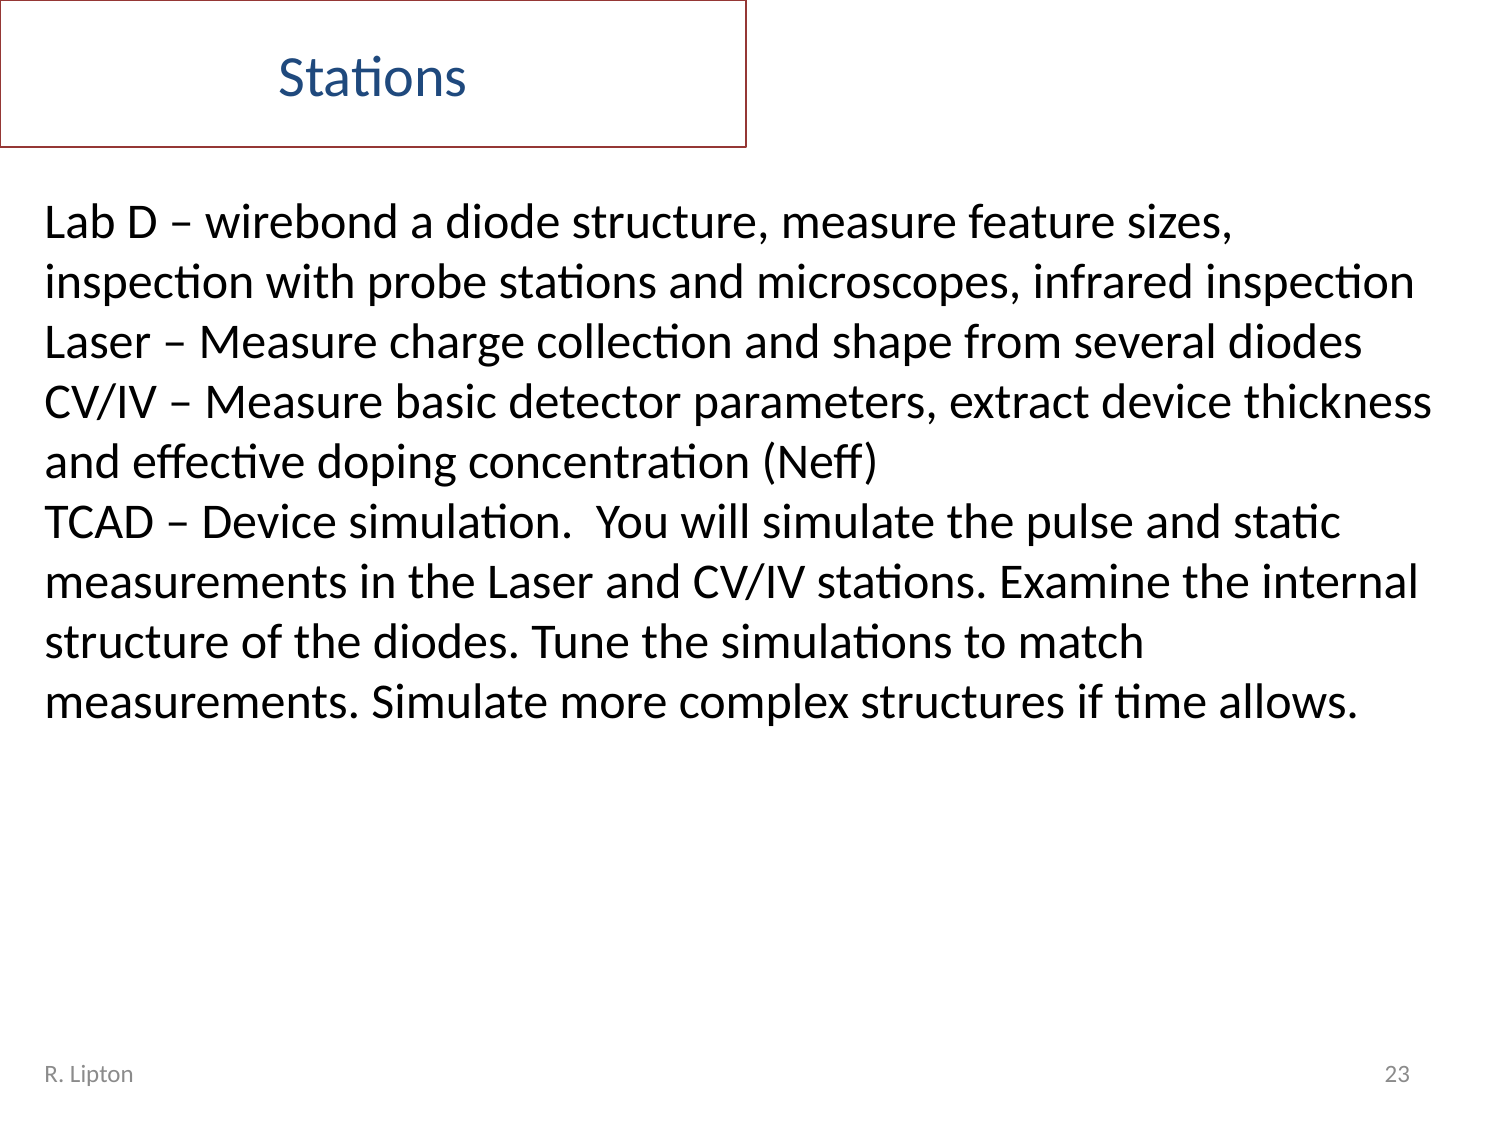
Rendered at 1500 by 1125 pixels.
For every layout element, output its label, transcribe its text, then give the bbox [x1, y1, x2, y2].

slide_number 23 [1074, 1042, 1425, 1103]
list Lab D – wirebond a diode structure, measure feature sizes, inspection with probe stations and microscopes, infrared inspection Laser – Measure charge collection and shape from several diodes CV/IV – Measure basic detector parameters, extract device thickness and effective doping concentration (Neff) TCAD – Device simulation. You will simulate the pulse and static measurements in the Laser and CV/IV stations. Examine the internal structure of the diodes. Tune the simulations to match measurements. Simulate more complex structures if time allows. [29, 180, 1452, 924]
slide_number R. Lipton [29, 1042, 380, 1103]
title Stations [0, 0, 747, 148]
